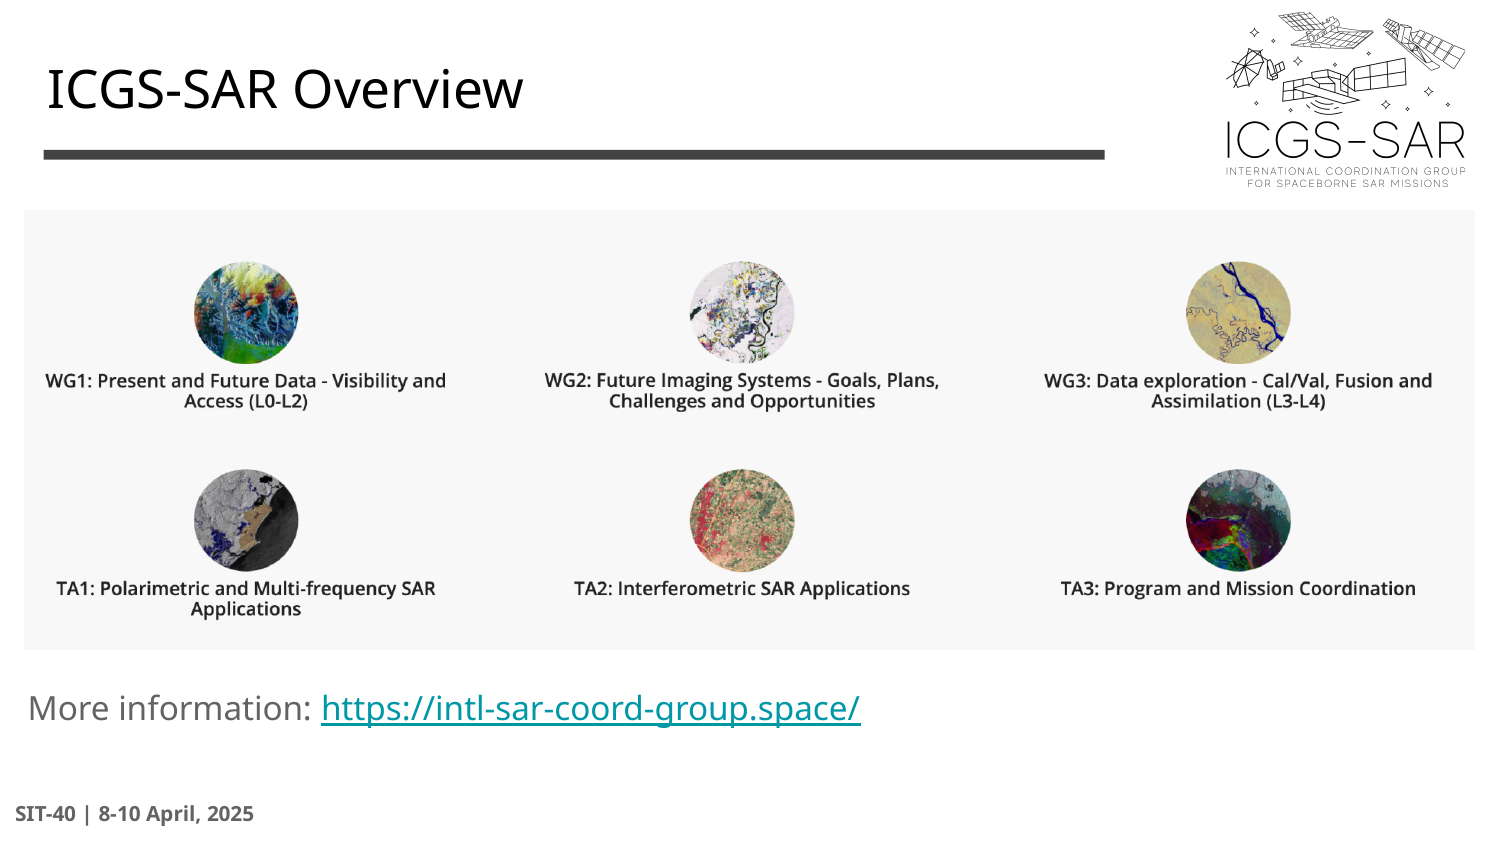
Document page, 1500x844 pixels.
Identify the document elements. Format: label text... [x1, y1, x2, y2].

picture [24, 210, 1476, 651]
title ICGS-SAR Overview [33, 40, 1105, 135]
picture [1226, 12, 1466, 187]
list More information: https://intl-sar-coord-group.space/ [12, 665, 1474, 766]
